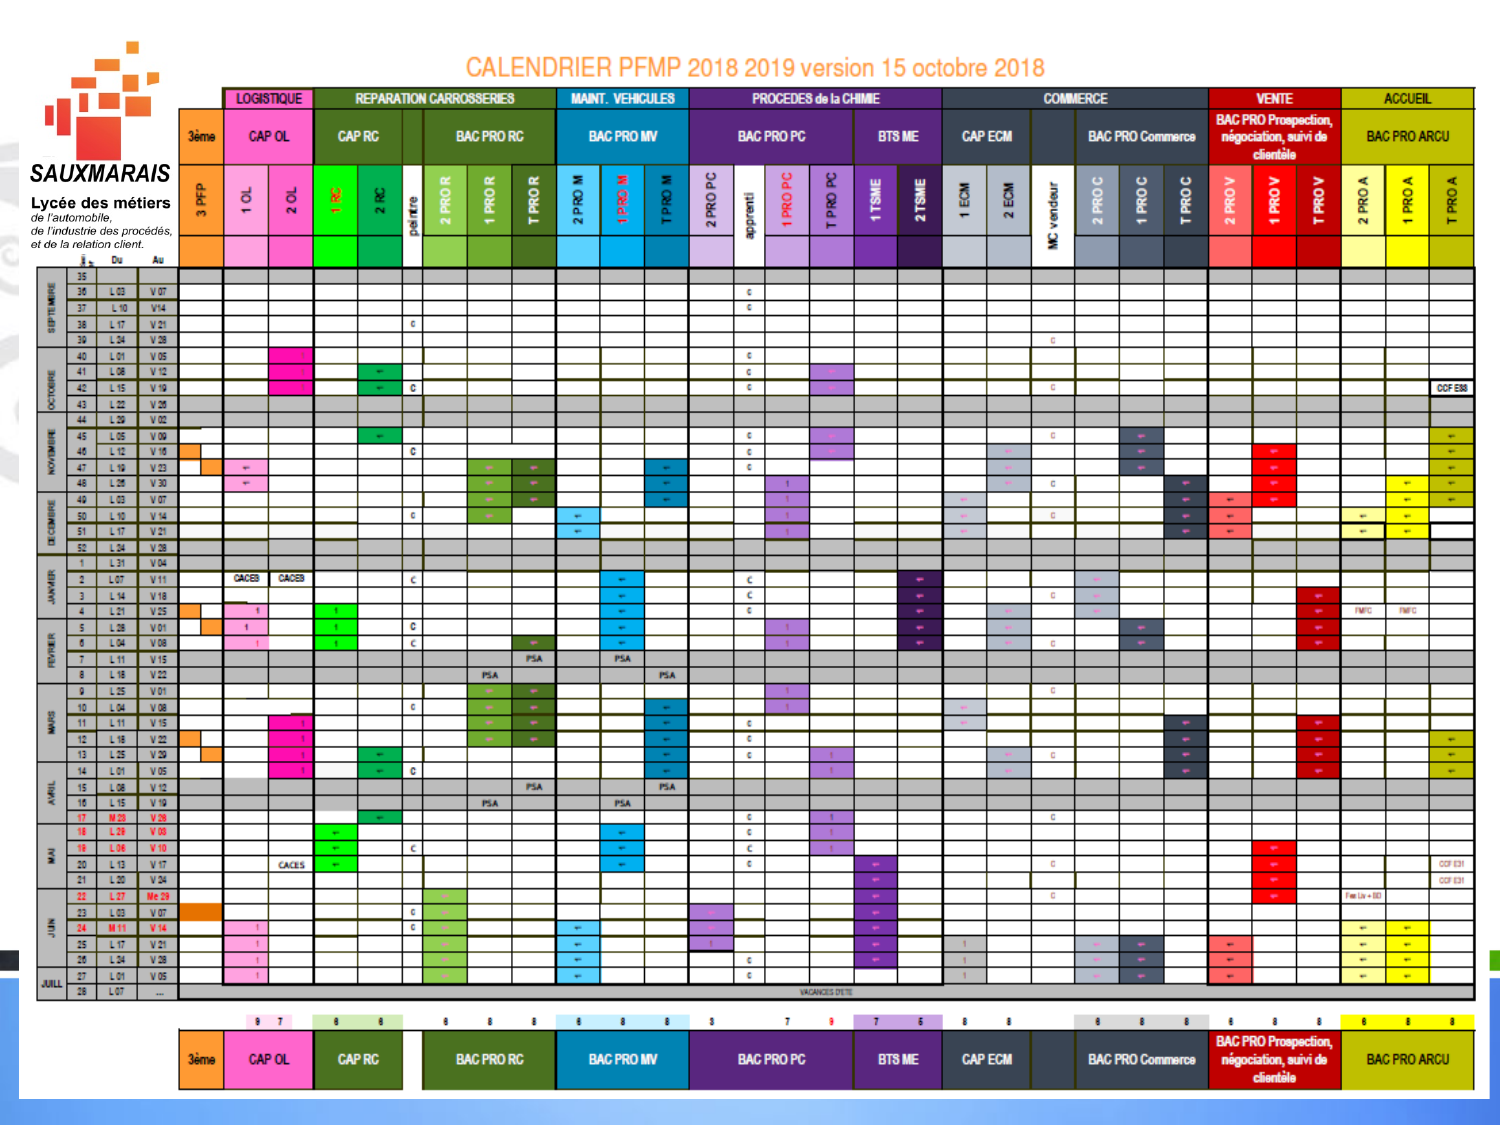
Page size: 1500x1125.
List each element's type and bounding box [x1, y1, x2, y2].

picture [0, 0, 1500, 1125]
text_box [24, 40, 174, 254]
